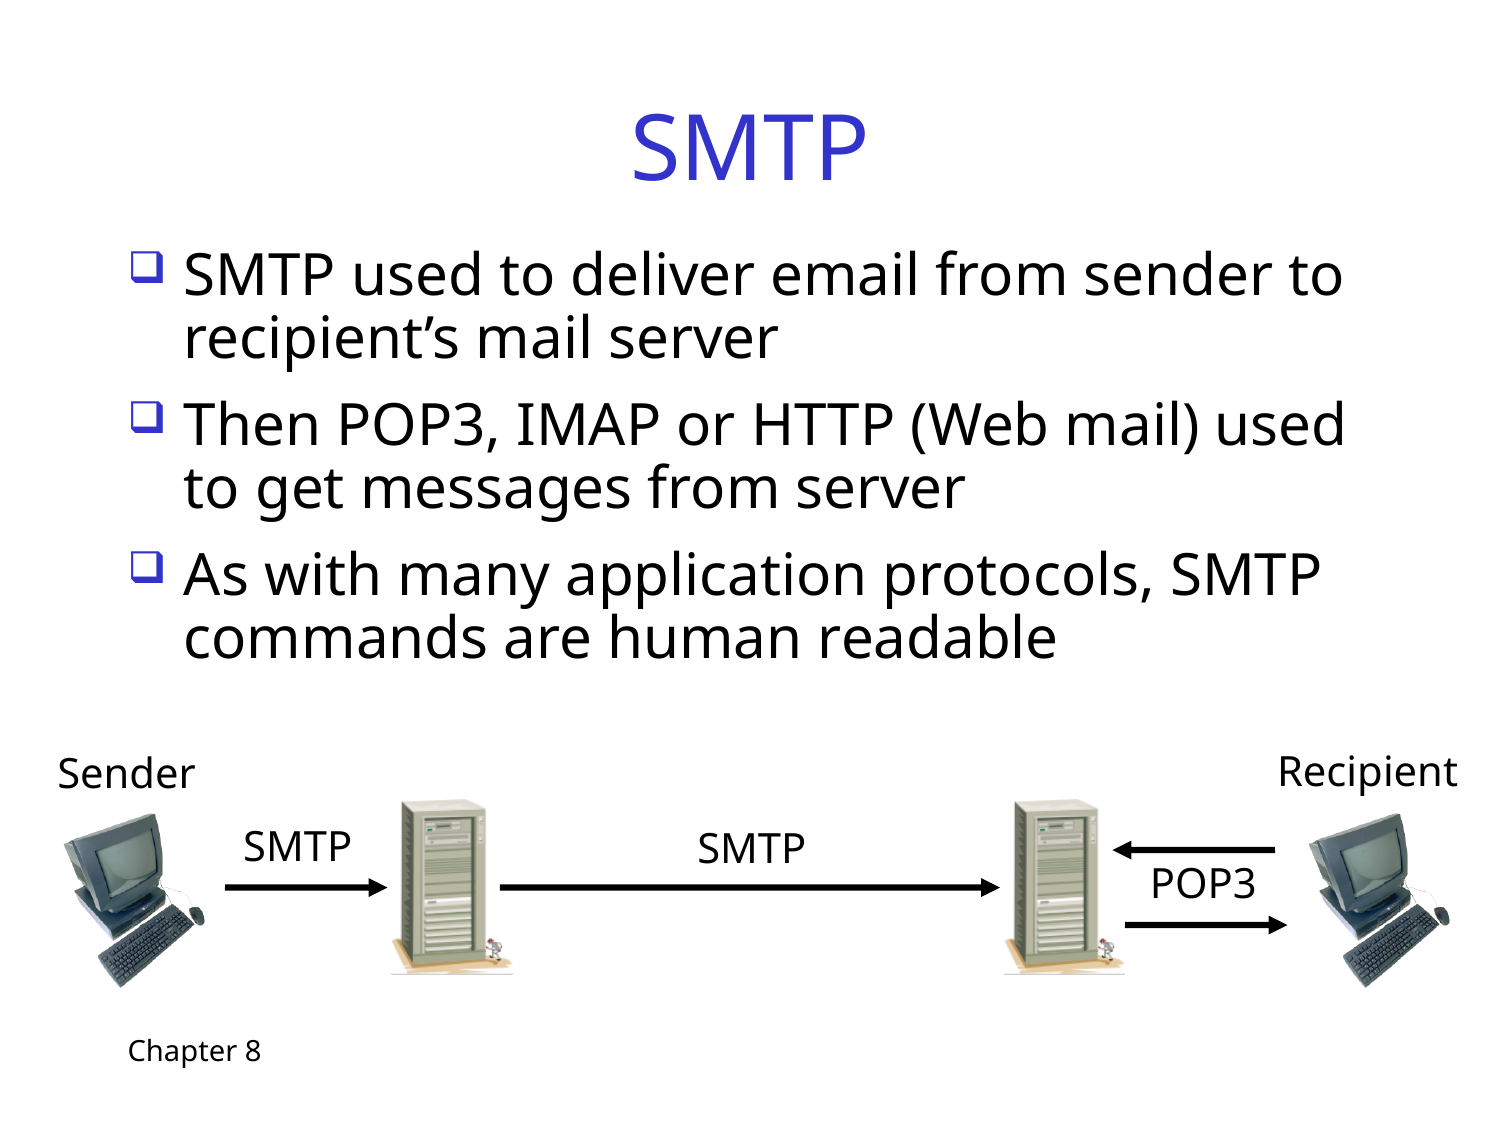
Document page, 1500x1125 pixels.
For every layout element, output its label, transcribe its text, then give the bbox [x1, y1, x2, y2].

picture [391, 799, 513, 976]
text_box [517, 881, 999, 894]
text_box SMTP [682, 814, 822, 880]
title SMTP [112, 49, 1388, 237]
picture [1307, 812, 1451, 988]
footer Chapter 8 [112, 1024, 1401, 1101]
text_box Sender [42, 739, 212, 805]
text_box [1130, 918, 1288, 932]
picture [62, 812, 205, 988]
text_box [224, 881, 386, 894]
picture [1004, 799, 1126, 976]
text_box Recipient [1262, 737, 1473, 803]
text_box POP3 [1135, 851, 1272, 915]
text_box SMTP [228, 812, 368, 878]
list SMTP used to deliver email from sender to recipient’s mail server Then POP3, IMAP or HTTP (Web mail) used to get messages from server As with many application protocols, SMTP commands are human readable [112, 237, 1388, 726]
